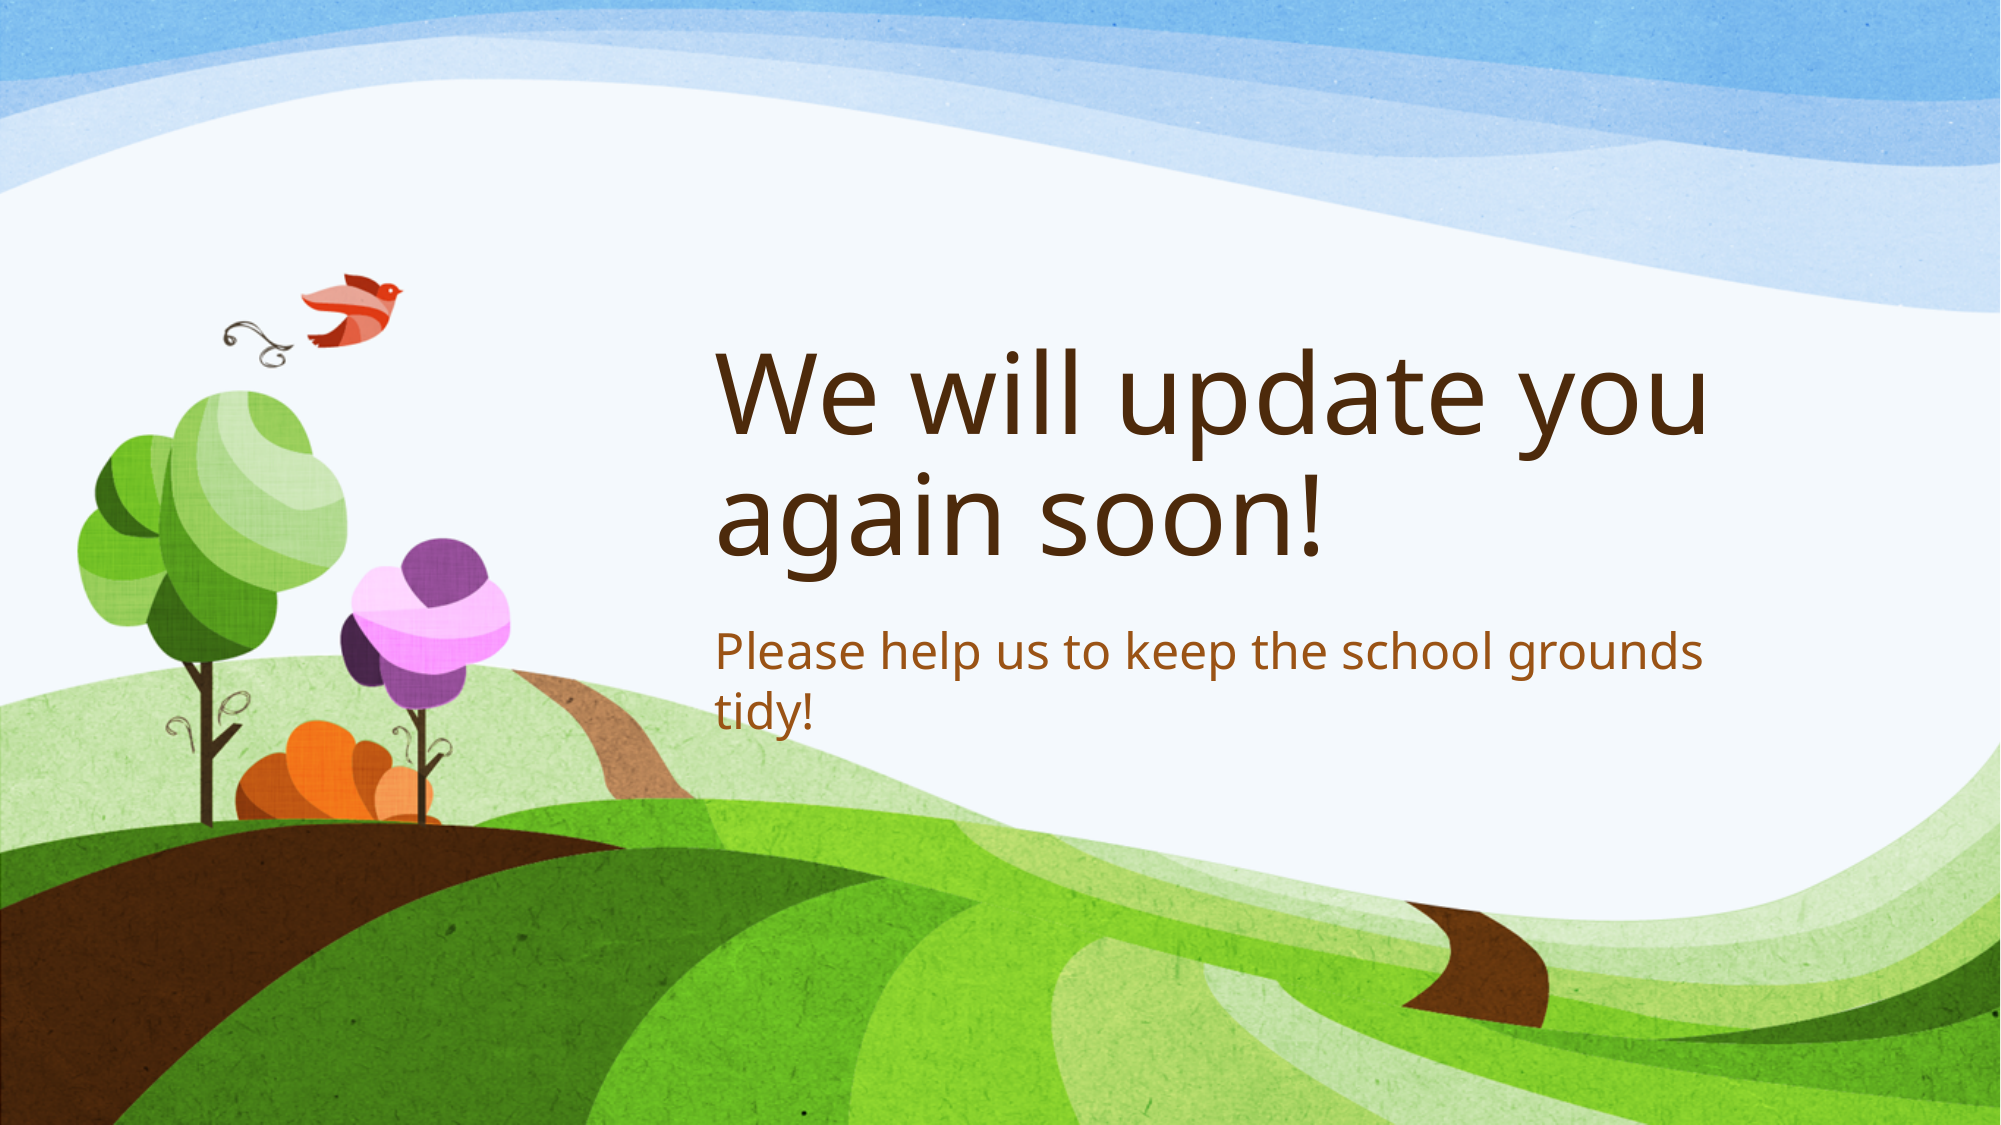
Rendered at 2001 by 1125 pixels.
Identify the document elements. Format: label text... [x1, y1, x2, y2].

subtitle Please help us to keep the school grounds tidy! [699, 612, 1825, 763]
title We will update you again soon! [699, 287, 1825, 588]
picture [0, 0, 2001, 1125]
